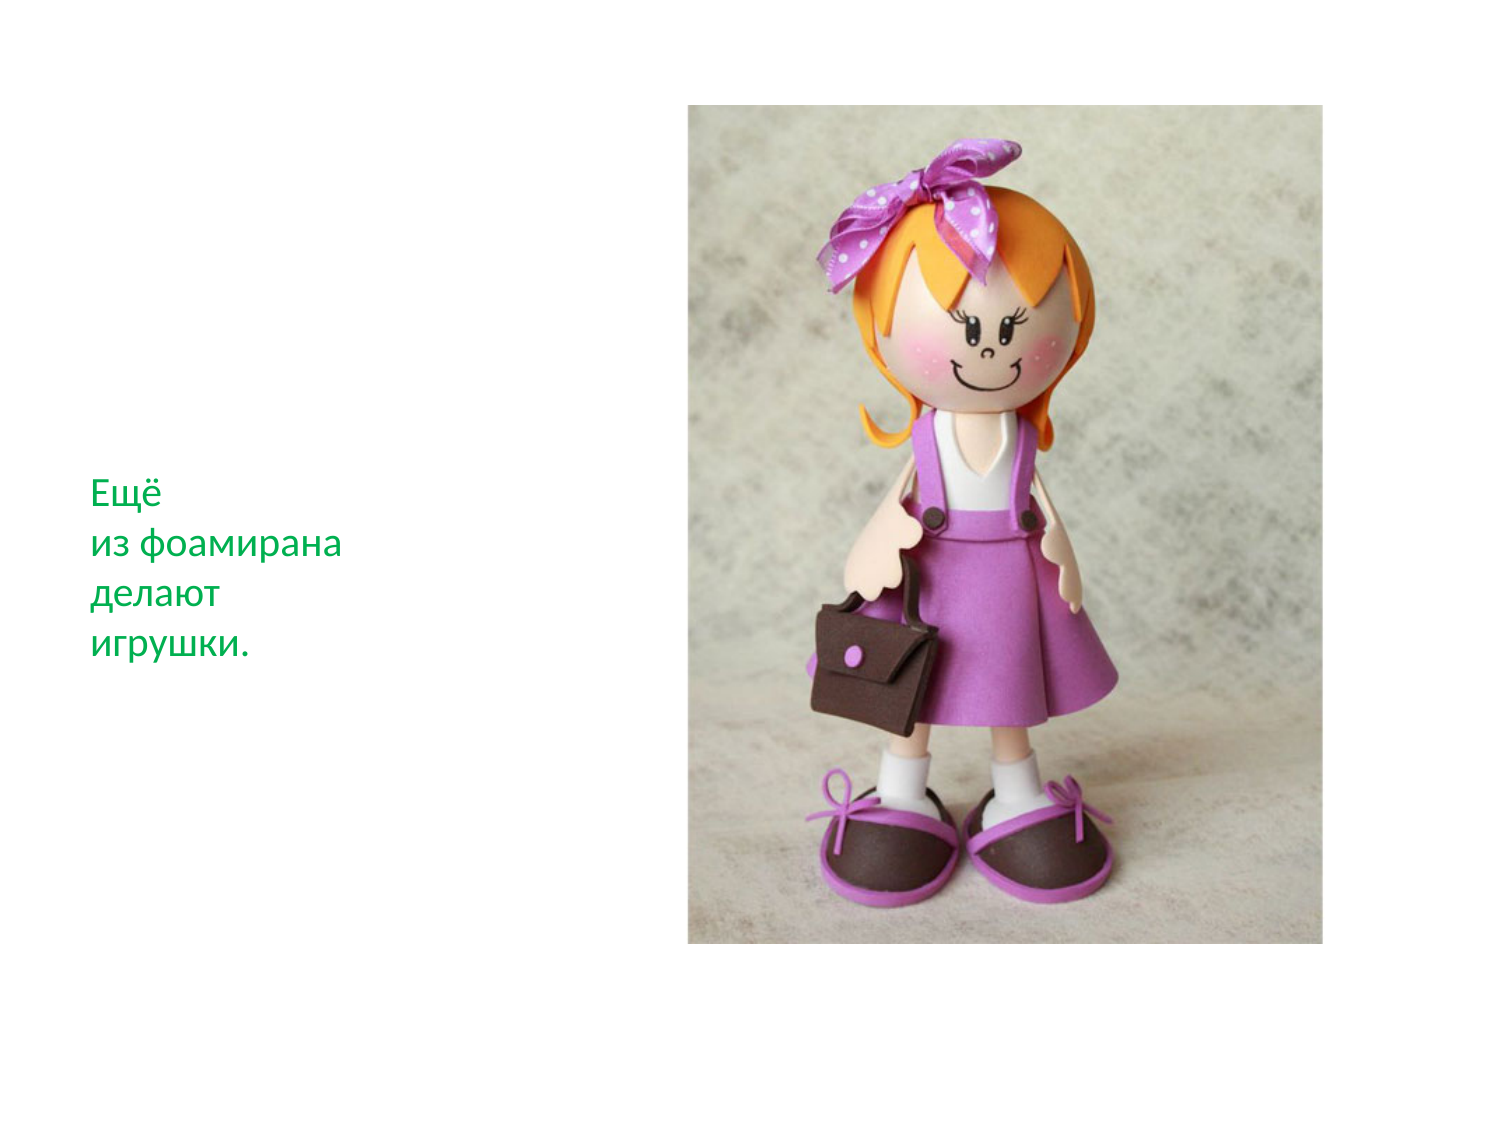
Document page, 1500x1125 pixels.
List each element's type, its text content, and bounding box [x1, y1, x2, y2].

list Ещё из фоамирана делают игрушки. [75, 457, 375, 1005]
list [586, 105, 1426, 945]
